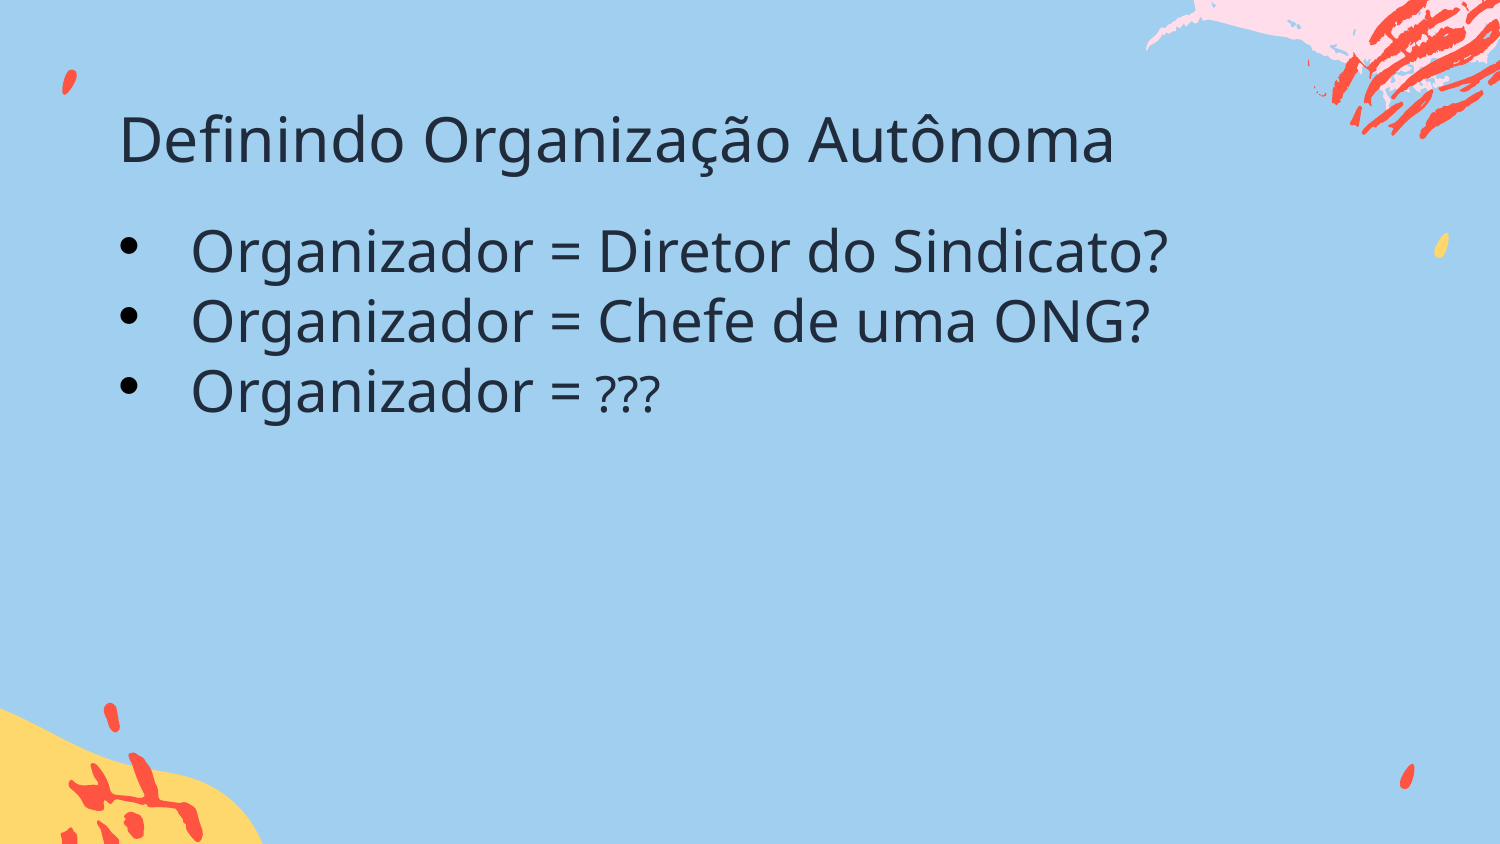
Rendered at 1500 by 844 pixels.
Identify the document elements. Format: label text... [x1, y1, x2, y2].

list Organizador = Diretor do Sindicato? Organizador = Chefe de uma ONG? Organizador = ??? [118, 199, 1382, 259]
title Definindo Organização Autônoma [118, 85, 1382, 180]
